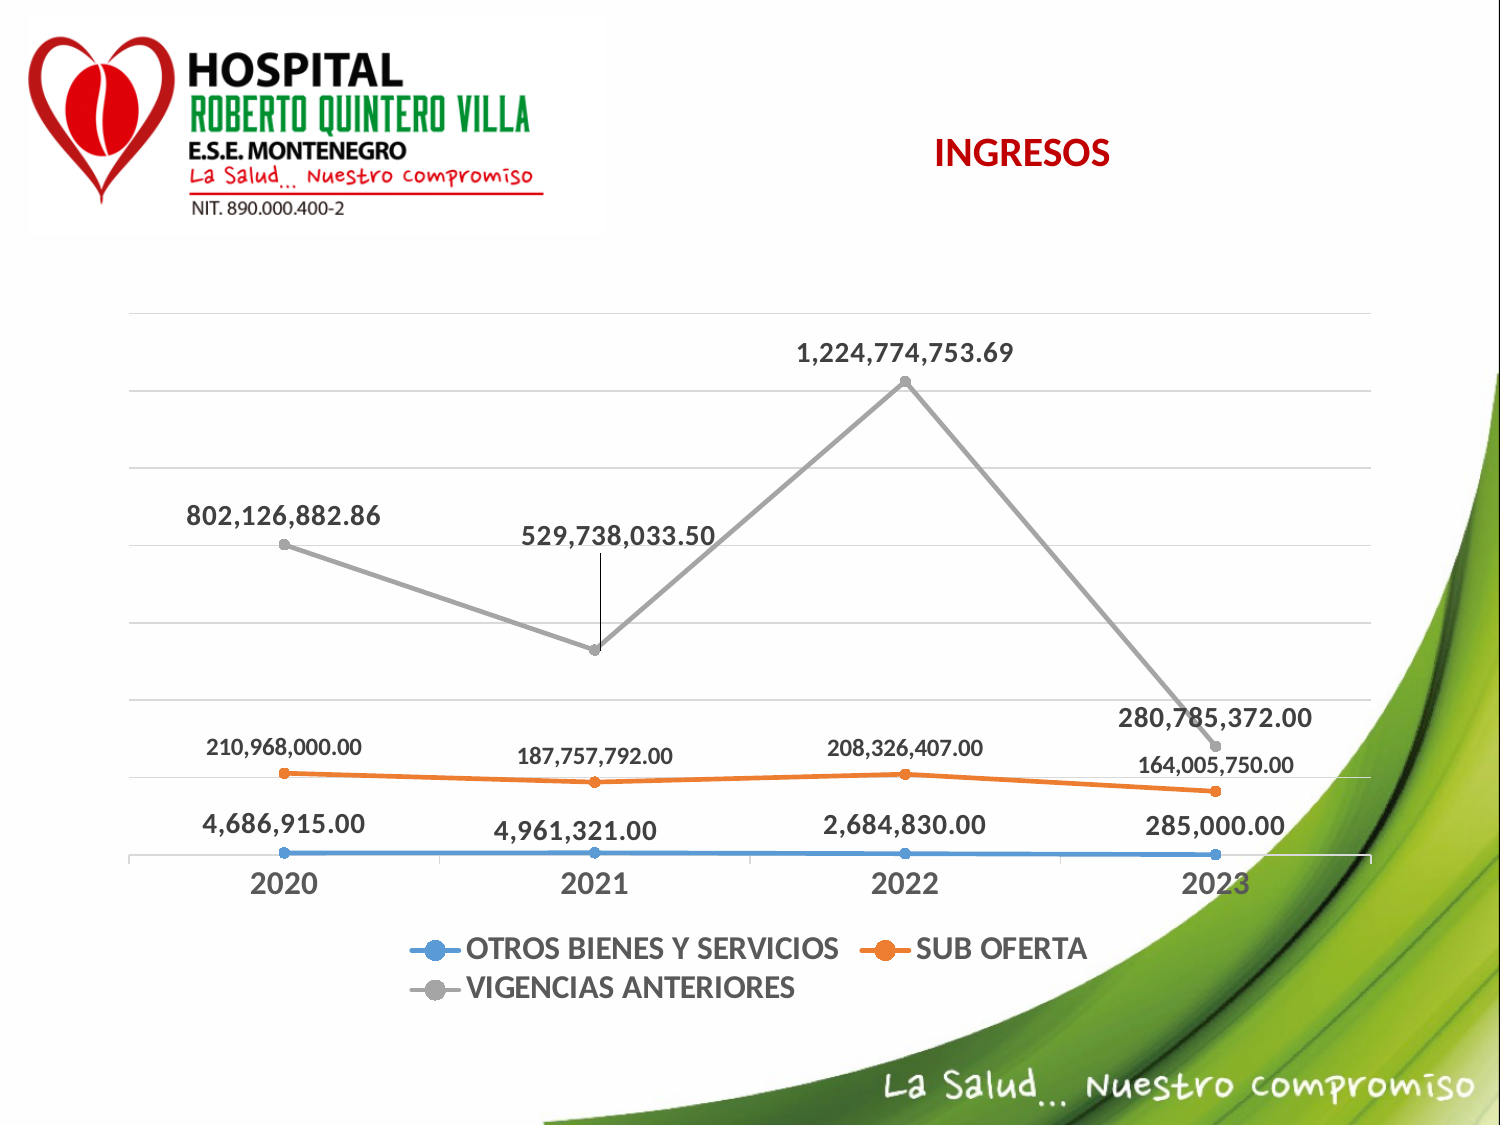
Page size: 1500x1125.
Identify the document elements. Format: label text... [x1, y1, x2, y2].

picture [0, 0, 1500, 1125]
title INGRESOS [653, 83, 1392, 222]
chart [103, 299, 1397, 1014]
